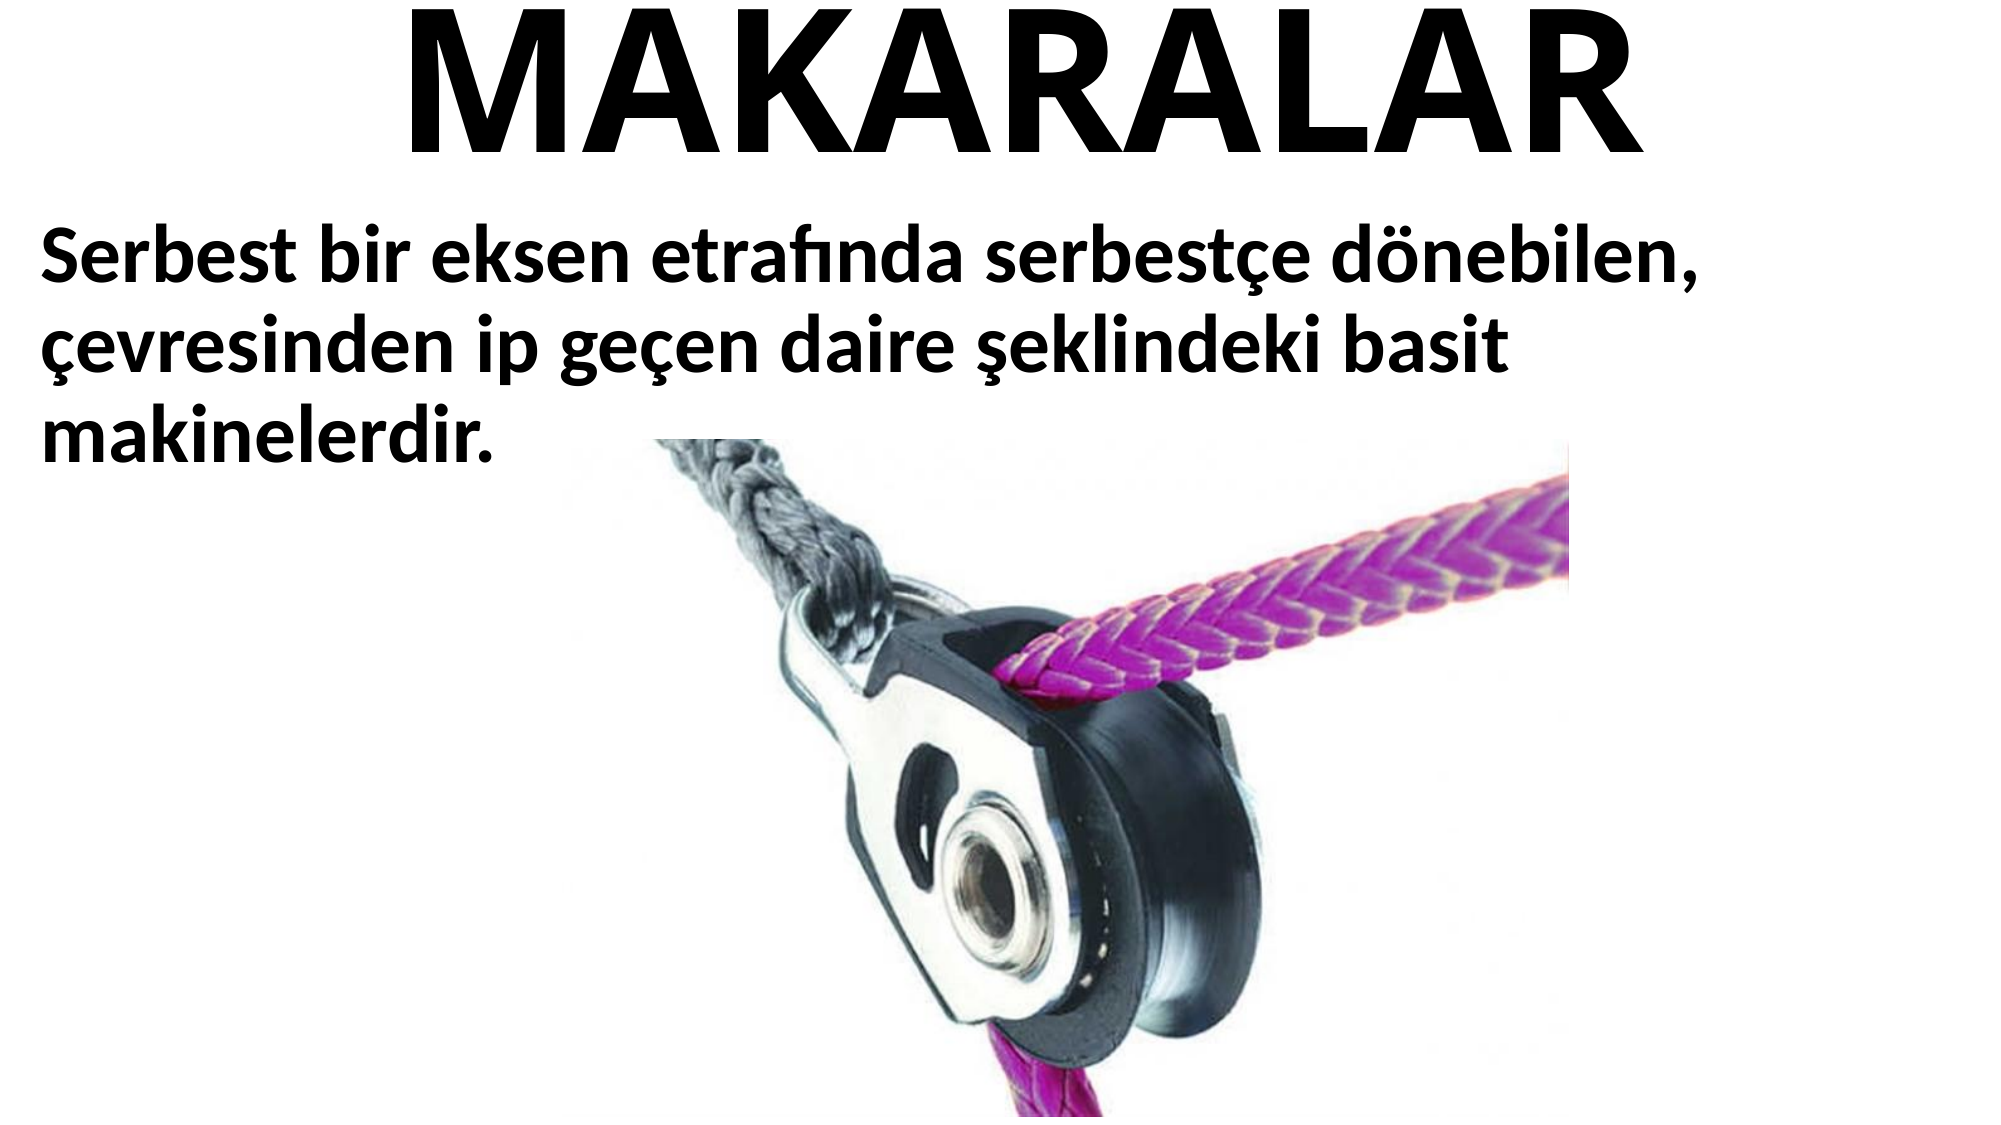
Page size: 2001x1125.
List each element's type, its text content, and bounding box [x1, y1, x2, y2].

subtitle Serbest bir eksen etrafında serbestçe dönebilen, çevresinden ip geçen daire şeklindeki basit makinelerdir. [25, 203, 1978, 495]
picture [562, 439, 1569, 1117]
title MAKARALAR [269, 0, 1770, 203]
